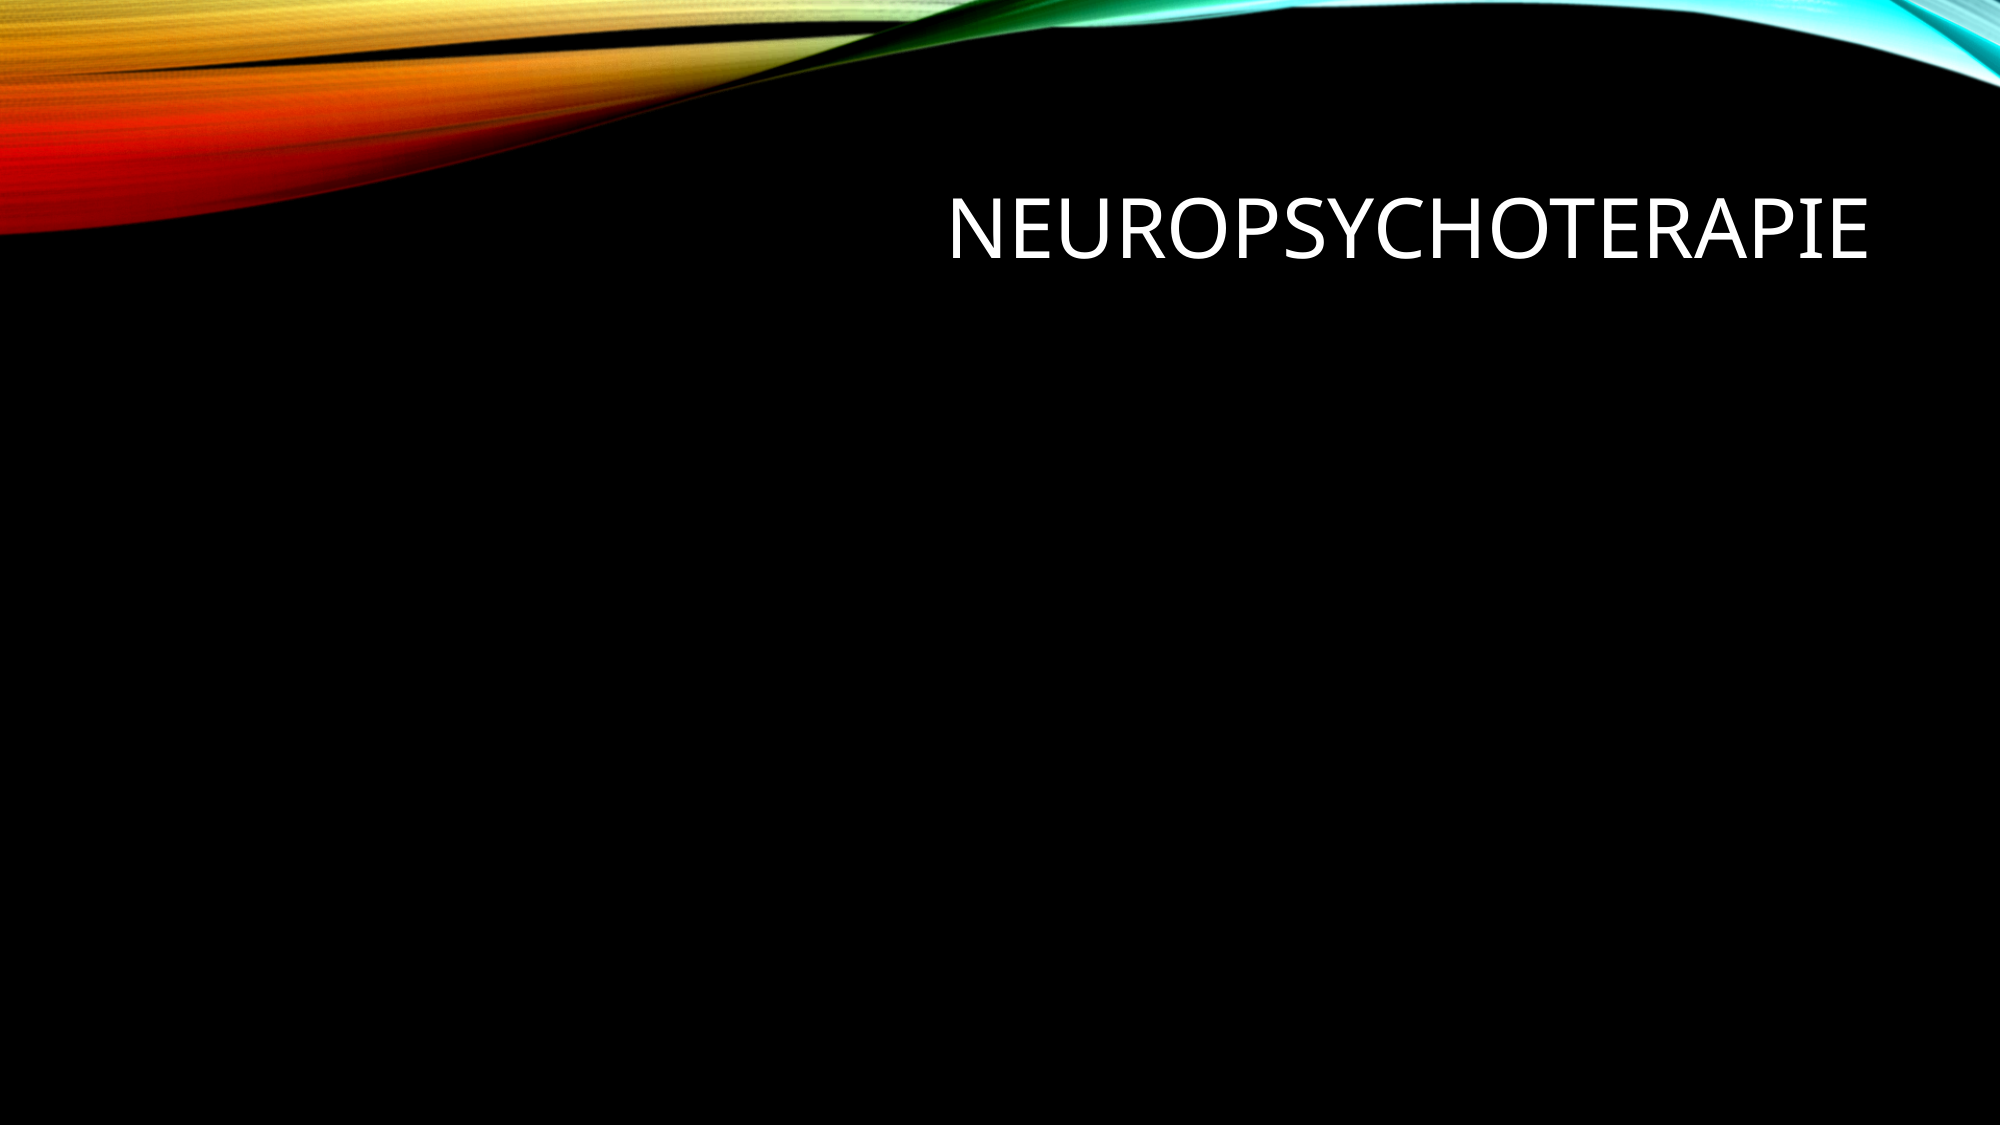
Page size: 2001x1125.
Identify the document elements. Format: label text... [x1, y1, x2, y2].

title neuropsychoterapie [474, 125, 1888, 338]
picture [0, 0, 2000, 237]
